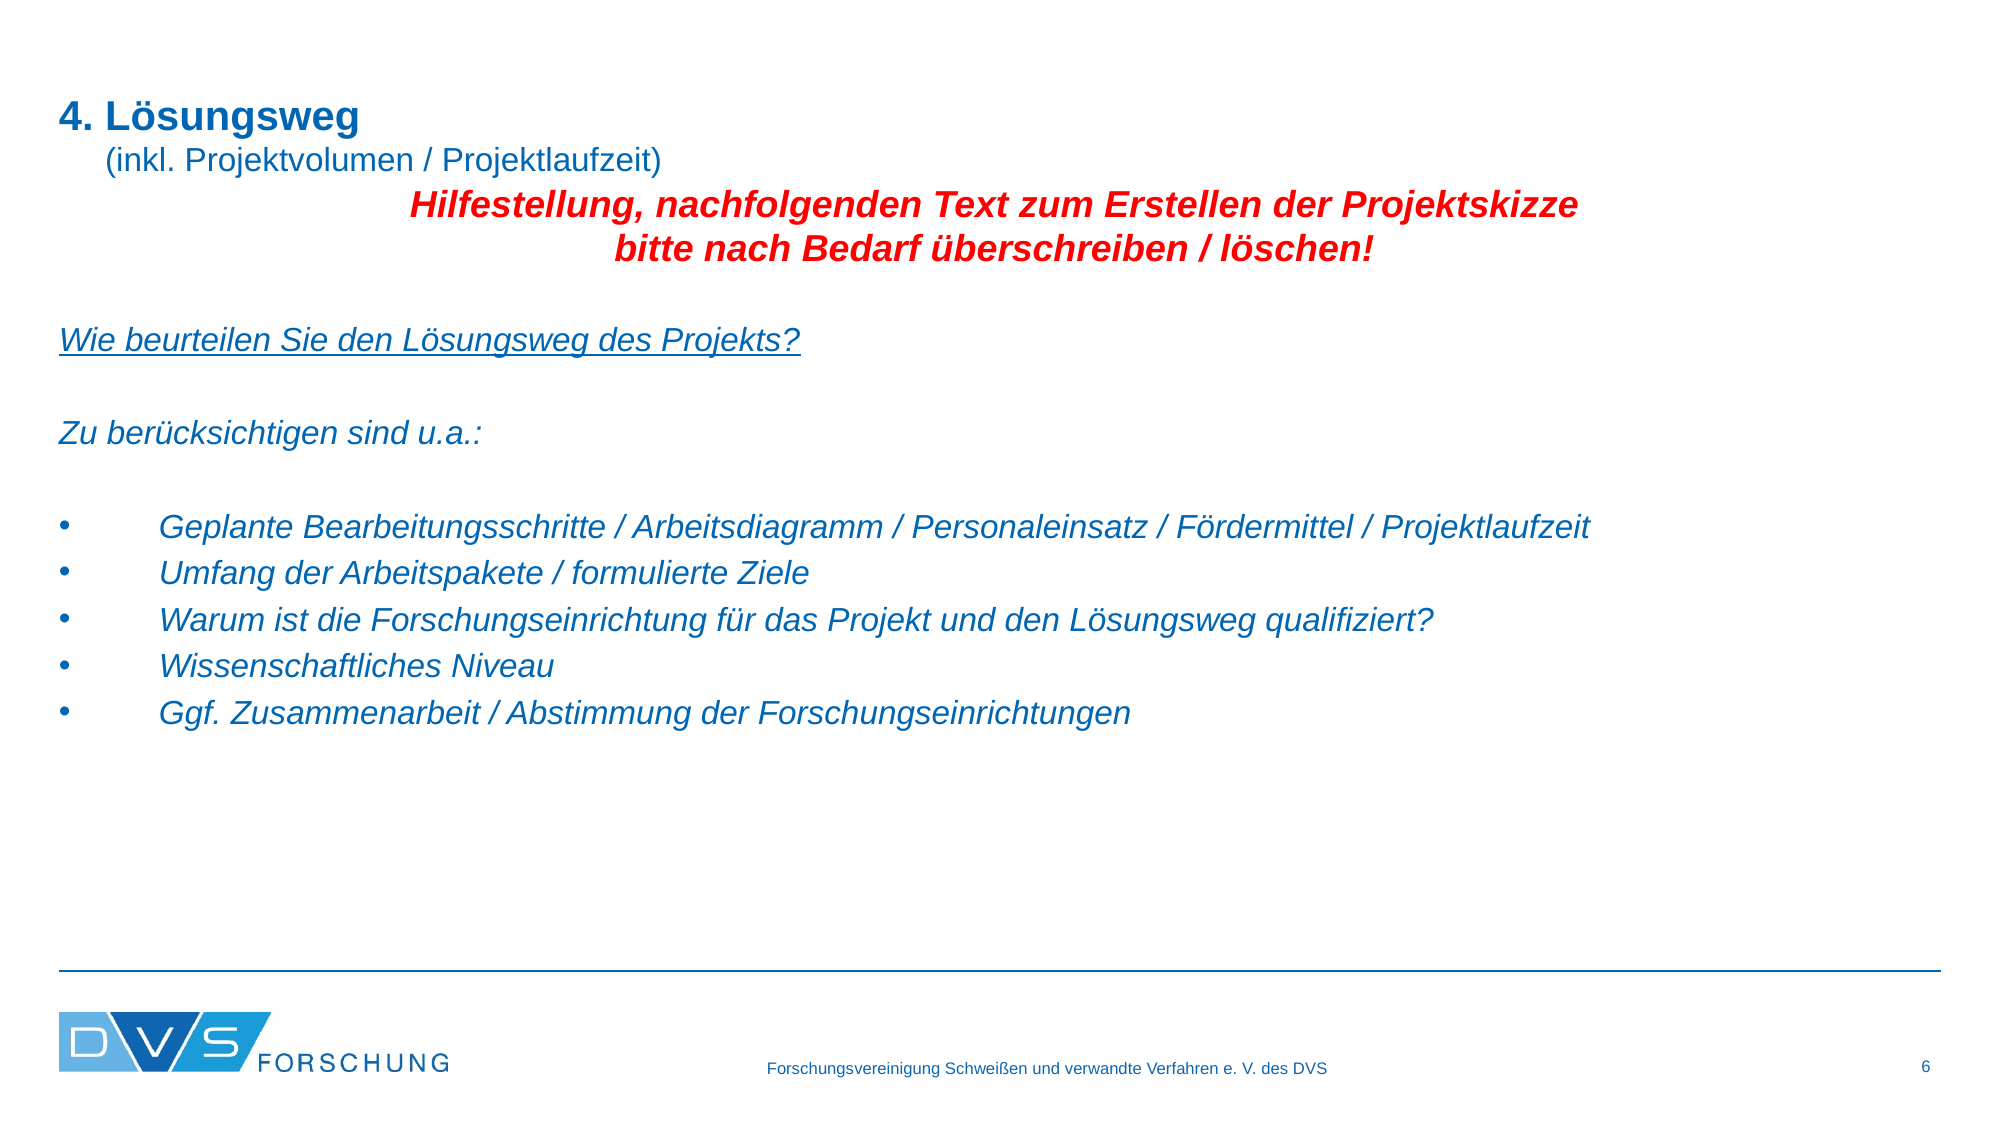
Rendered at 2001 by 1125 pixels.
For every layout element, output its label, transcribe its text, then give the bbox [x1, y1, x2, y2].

list 4. Lösungsweg (inkl. Projektvolumen / Projektlaufzeit) [59, 88, 1942, 178]
picture [59, 1012, 448, 1072]
list Hilfestellung, nachfolgenden Text zum Erstellen der Projektskizze bitte nach Bedarf überschreiben / löschen! Wie beurteilen Sie den Lösungsweg des Projekts? Zu berücksichtigen sind u.a.: Geplante Bearbeitungsschritte / Arbeitsdiagramm / Personaleinsatz / Fördermittel / Projektlaufzeit Umfang der Arbeitspakete / formulierte Ziele Warum ist die Forschungseinrichtung für das Projekt und den Lösungsweg qualifiziert? Wissenschaftliches Niveau Ggf. Zusammenarbeit / Abstimmung der Forschungseinrichtungen [59, 188, 1942, 889]
